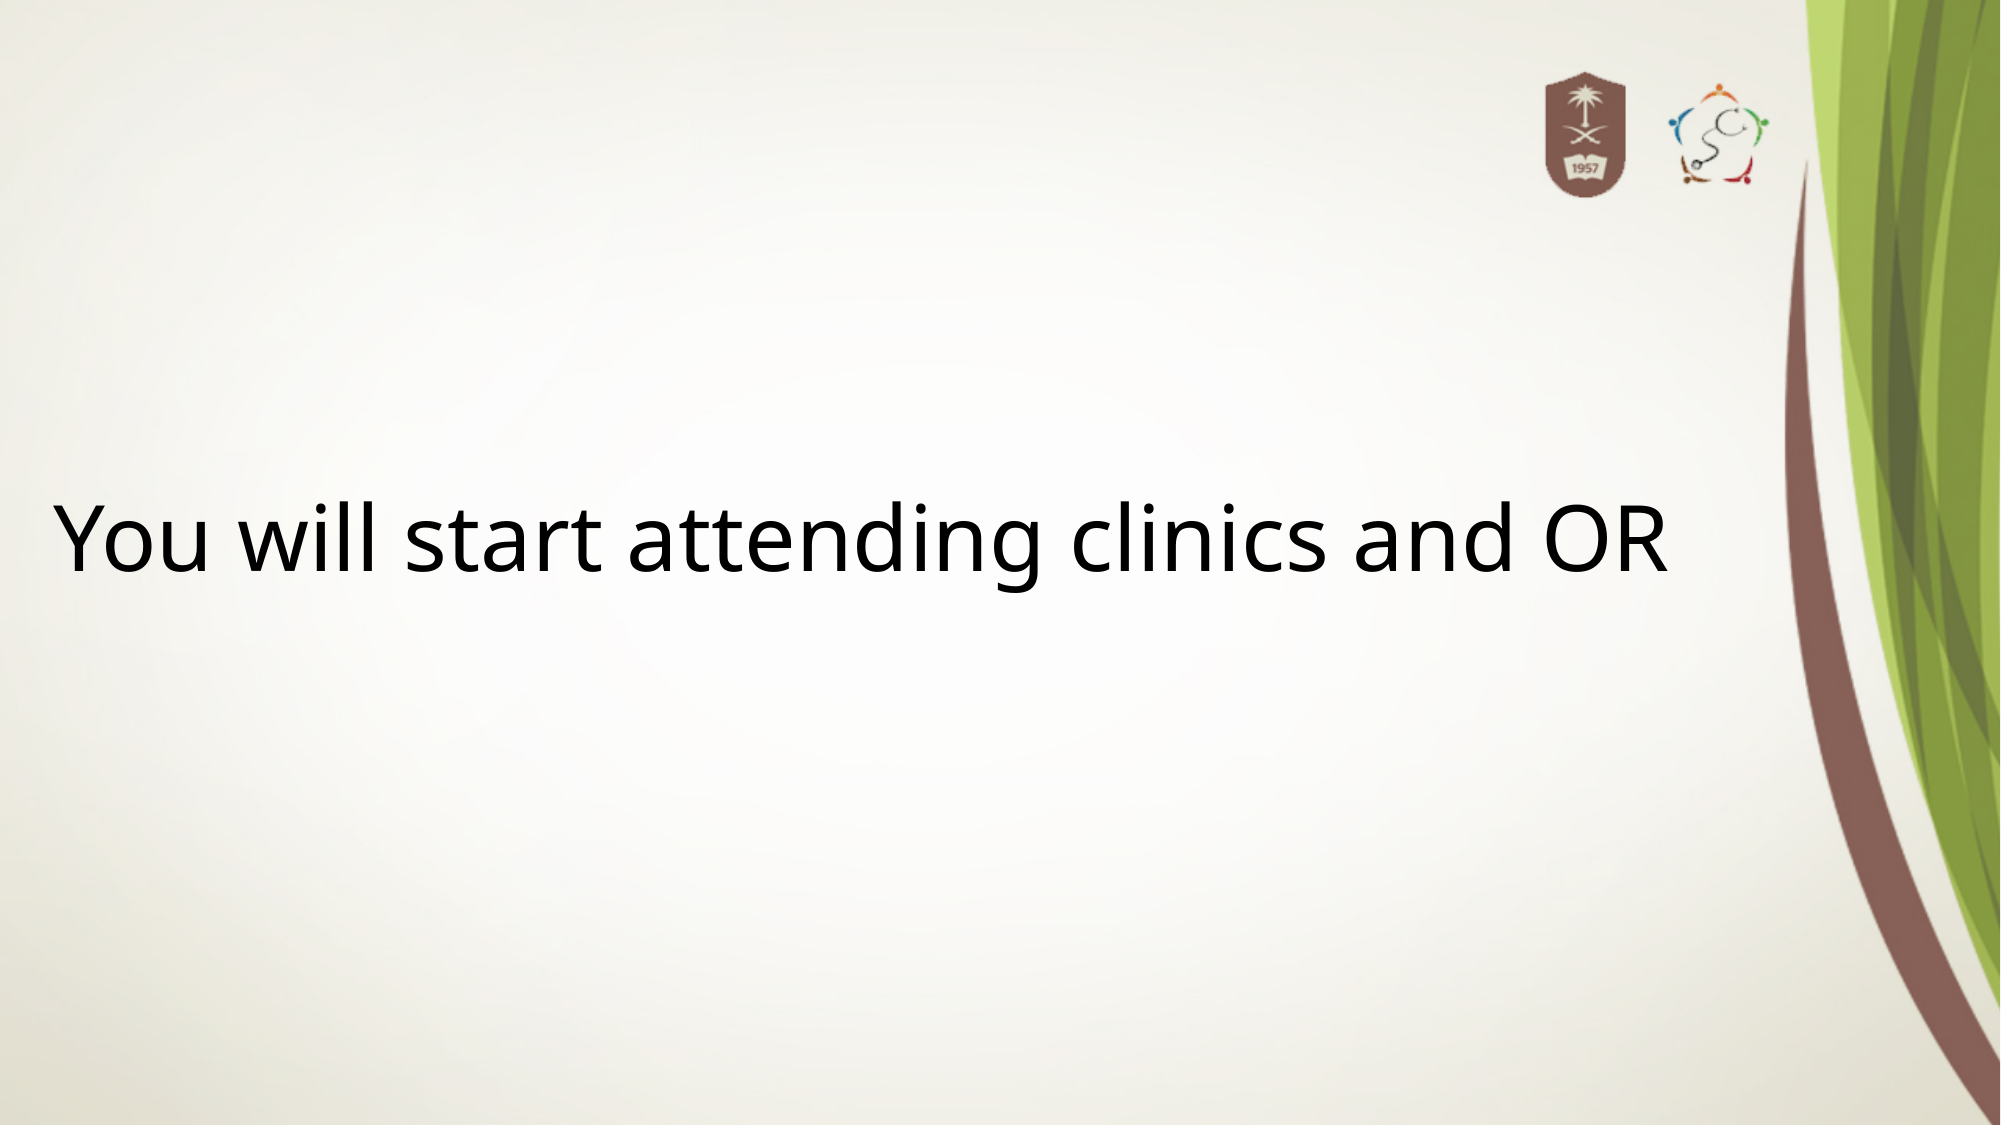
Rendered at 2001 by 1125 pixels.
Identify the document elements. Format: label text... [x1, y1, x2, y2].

picture [0, 0, 2001, 1125]
title You will start attending clinics and OR [28, 419, 1698, 665]
